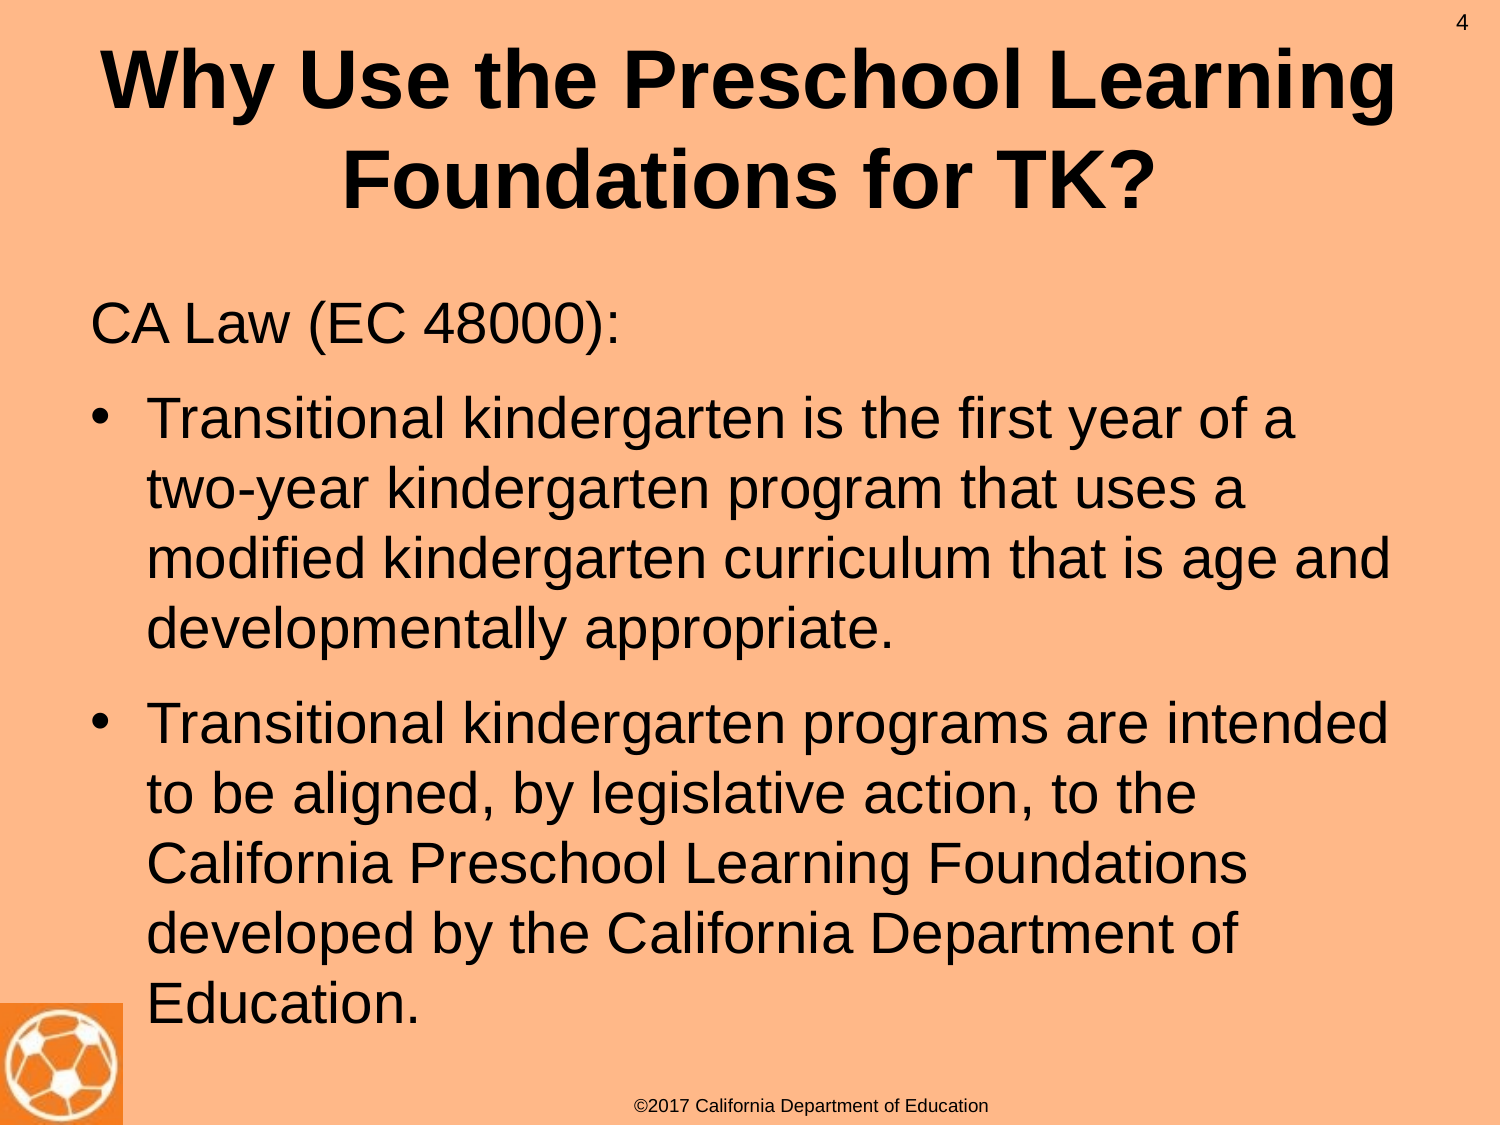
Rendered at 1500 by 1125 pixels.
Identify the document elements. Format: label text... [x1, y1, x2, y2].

list CA Law (EC 48000): Transitional kindergarten is the first year of a two-year kindergarten program that uses a modified kindergarten curriculum that is age and developmentally appropriate. Transitional kindergarten programs are intended to be aligned, by legislative action, to the California Preschool Learning Foundations developed by the California Department of Education. [75, 277, 1425, 1005]
title Why Use the Preschool Learning Foundations for TK? [75, 31, 1425, 219]
picture [0, 1003, 123, 1125]
slide_number 4 [1425, 0, 1500, 60]
